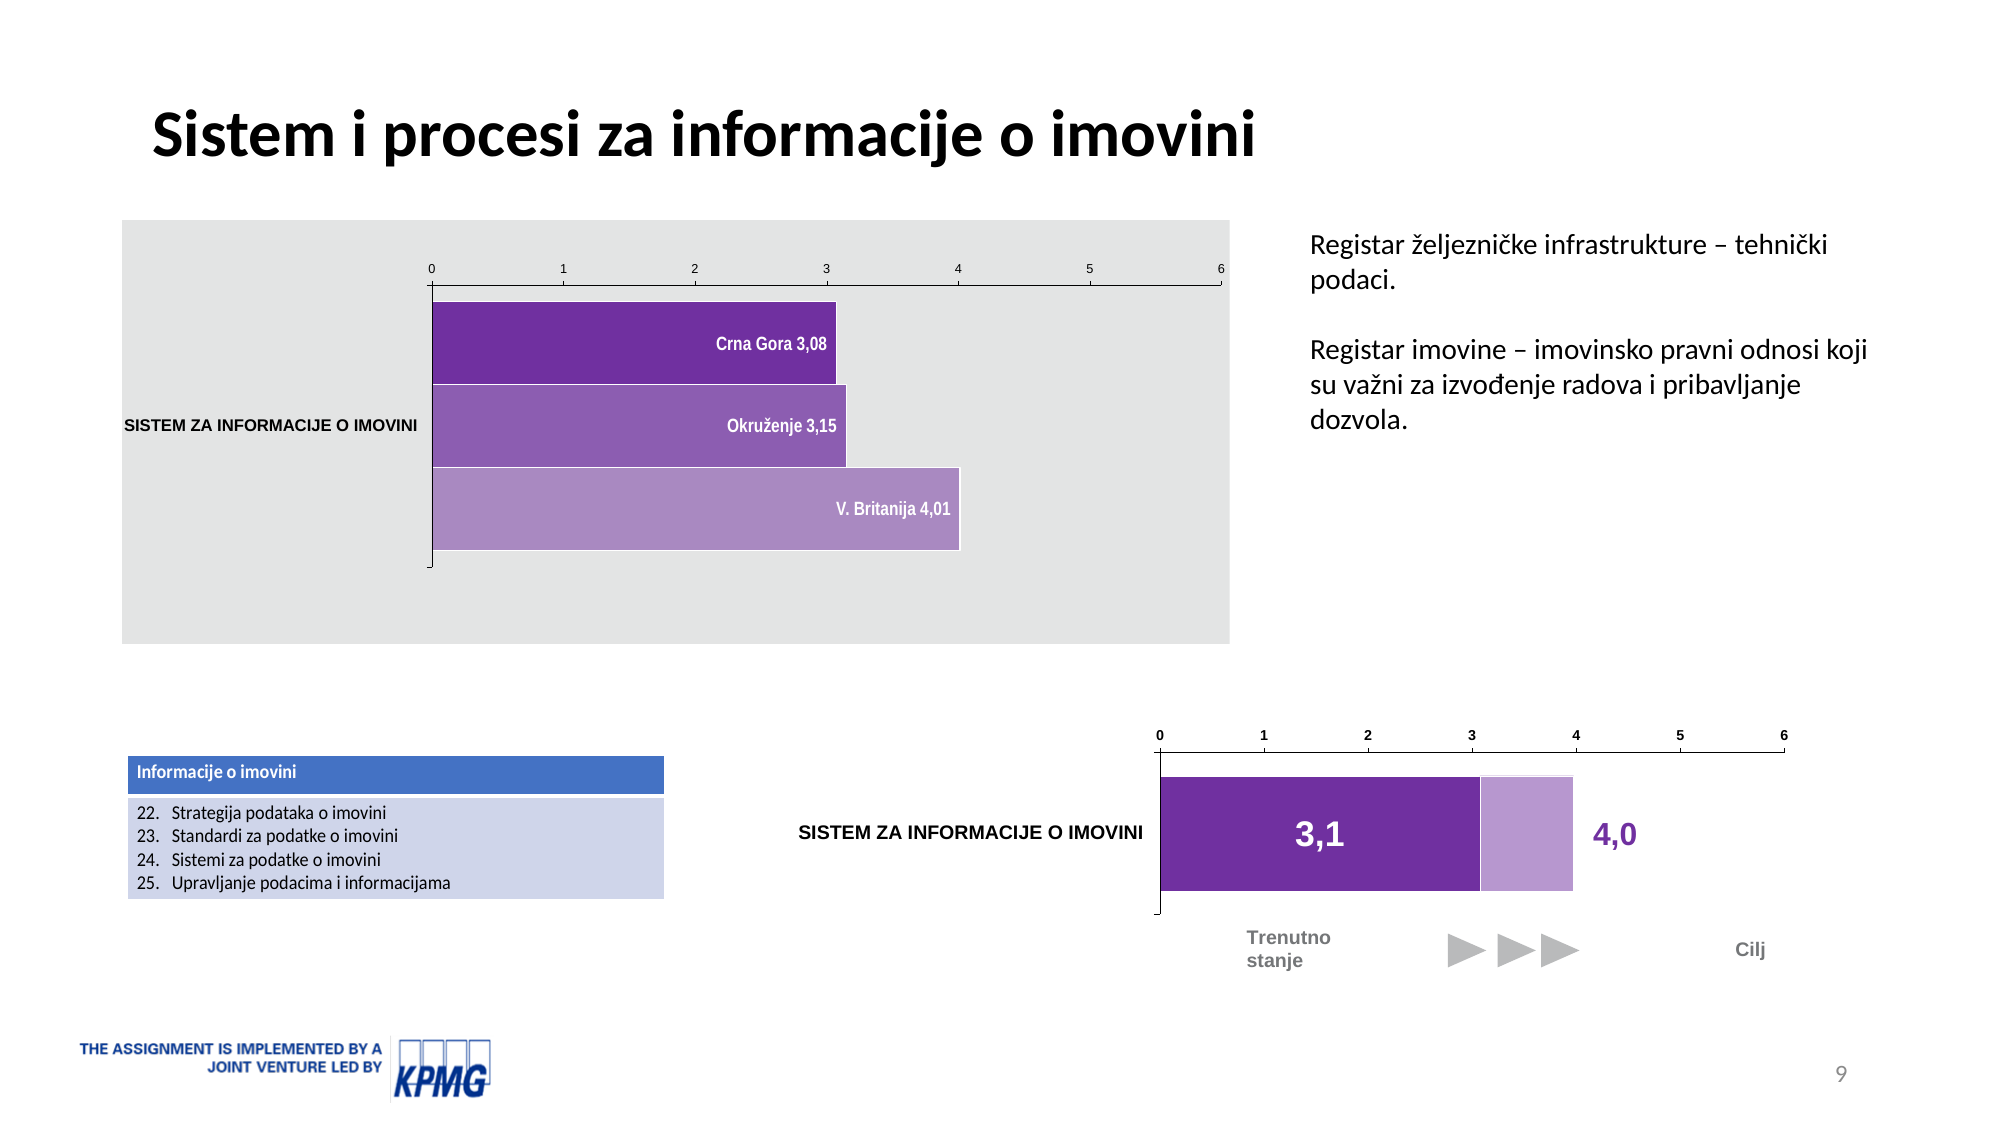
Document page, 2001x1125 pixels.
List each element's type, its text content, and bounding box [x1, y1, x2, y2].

picture [121, 754, 668, 906]
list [121, 219, 1230, 644]
text_box Registar željezničke infrastrukture – tehnički podaci. Registar imovine – imovinsko pravni odnosi koji su važni za izvođenje radova i pribavljanje dozvola. [1295, 217, 1891, 478]
title Sistem i procesi za informacije o imovini [137, 35, 1863, 235]
picture [31, 1035, 494, 1103]
slide_number 9 [1412, 1042, 1863, 1103]
picture [795, 676, 1831, 990]
